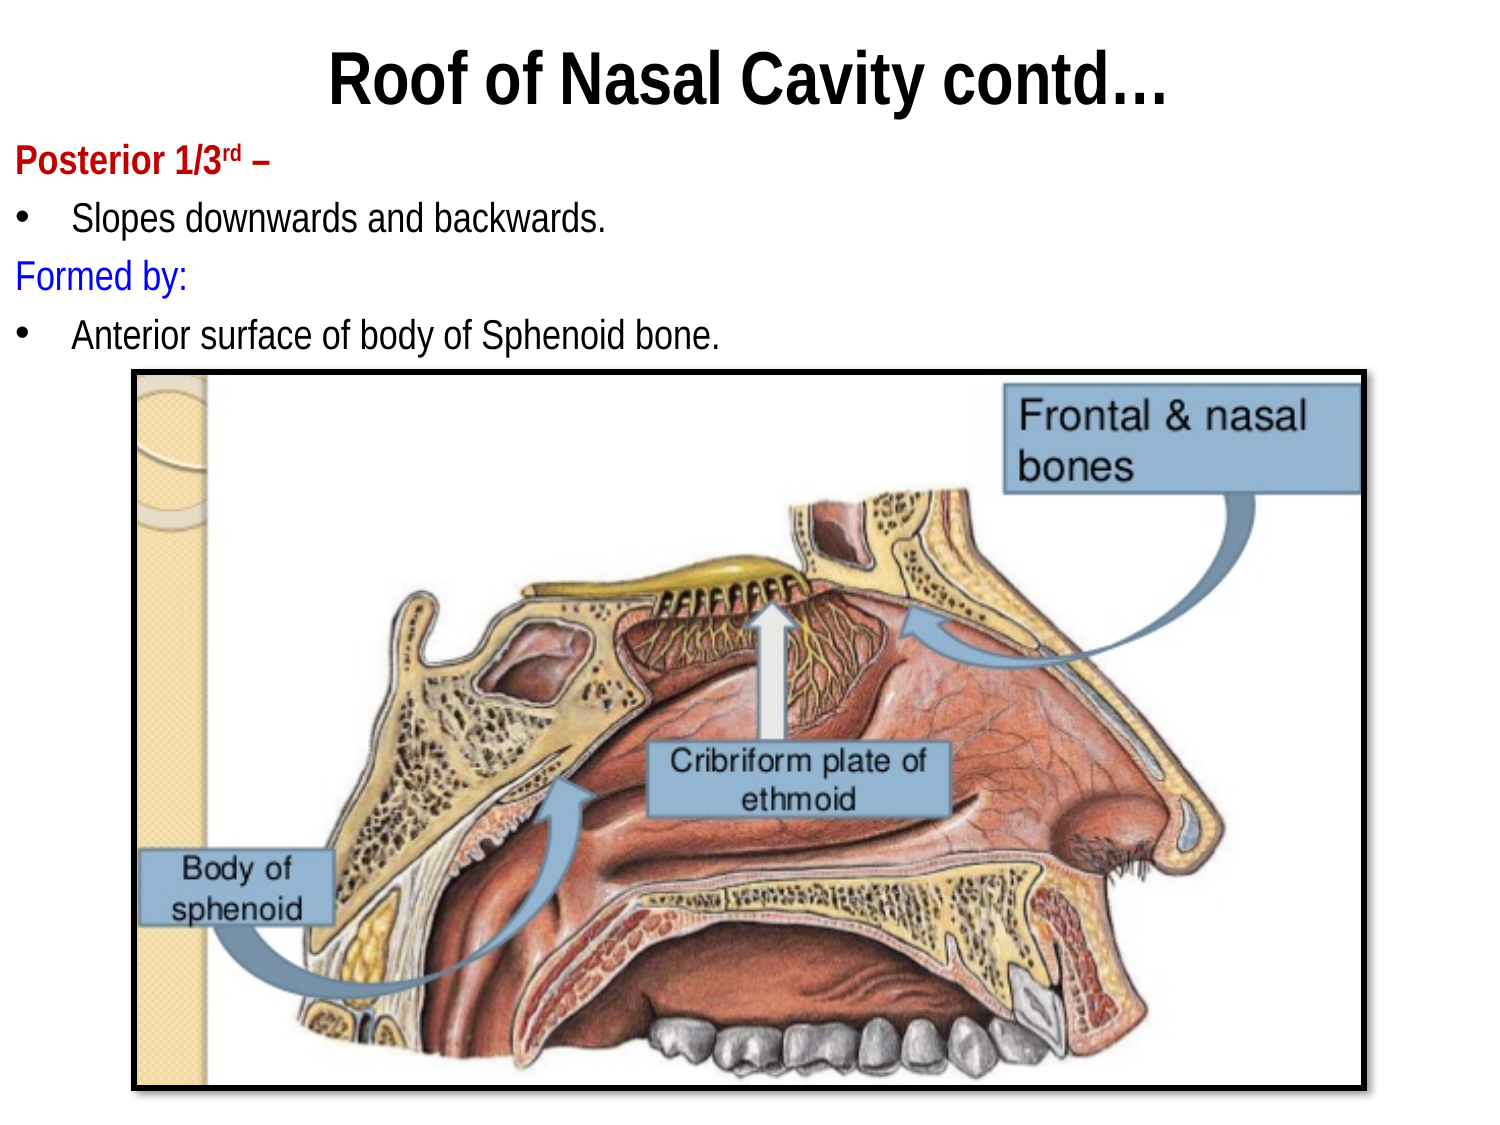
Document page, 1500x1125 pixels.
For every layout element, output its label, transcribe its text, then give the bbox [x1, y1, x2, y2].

title Roof of Nasal Cavity contd… [75, 0, 1425, 125]
list Posterior 1/3rd – Slopes downwards and backwards. Formed by: Anterior surface of body of Sphenoid bone. [0, 125, 1500, 1005]
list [137, 374, 1362, 1085]
